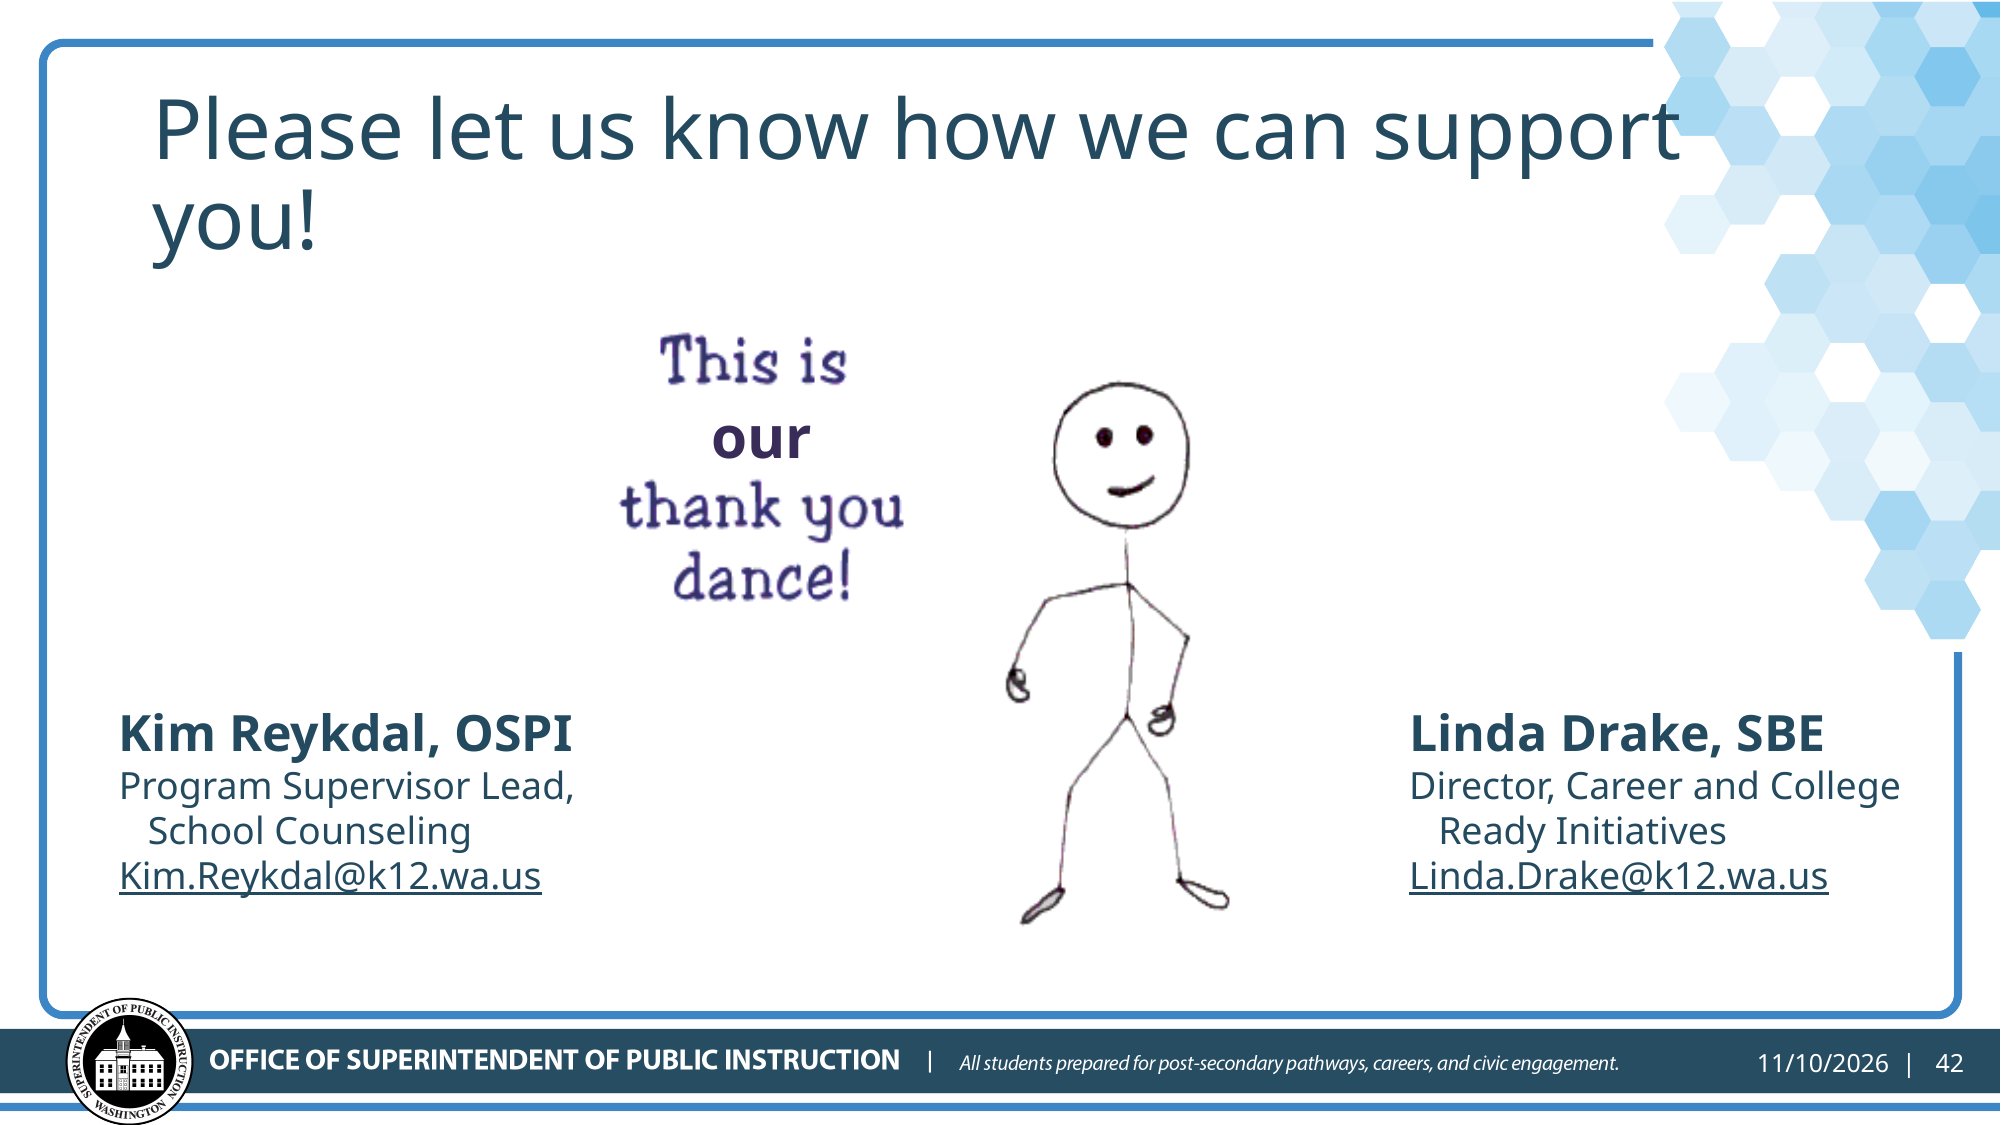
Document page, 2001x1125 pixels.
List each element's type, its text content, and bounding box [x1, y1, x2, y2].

title Please let us know how we can support you! [137, 69, 1863, 287]
text_box Linda Drake, SBE Director, Career and College Ready Initiatives Linda.Drake@k12.wa.us [1394, 694, 1965, 910]
picture [0, 0, 2000, 1125]
text_box Kim Reykdal, OSPI Program Supervisor Lead, School Counseling Kim.Reykdal@k12.wa.us [103, 694, 578, 910]
